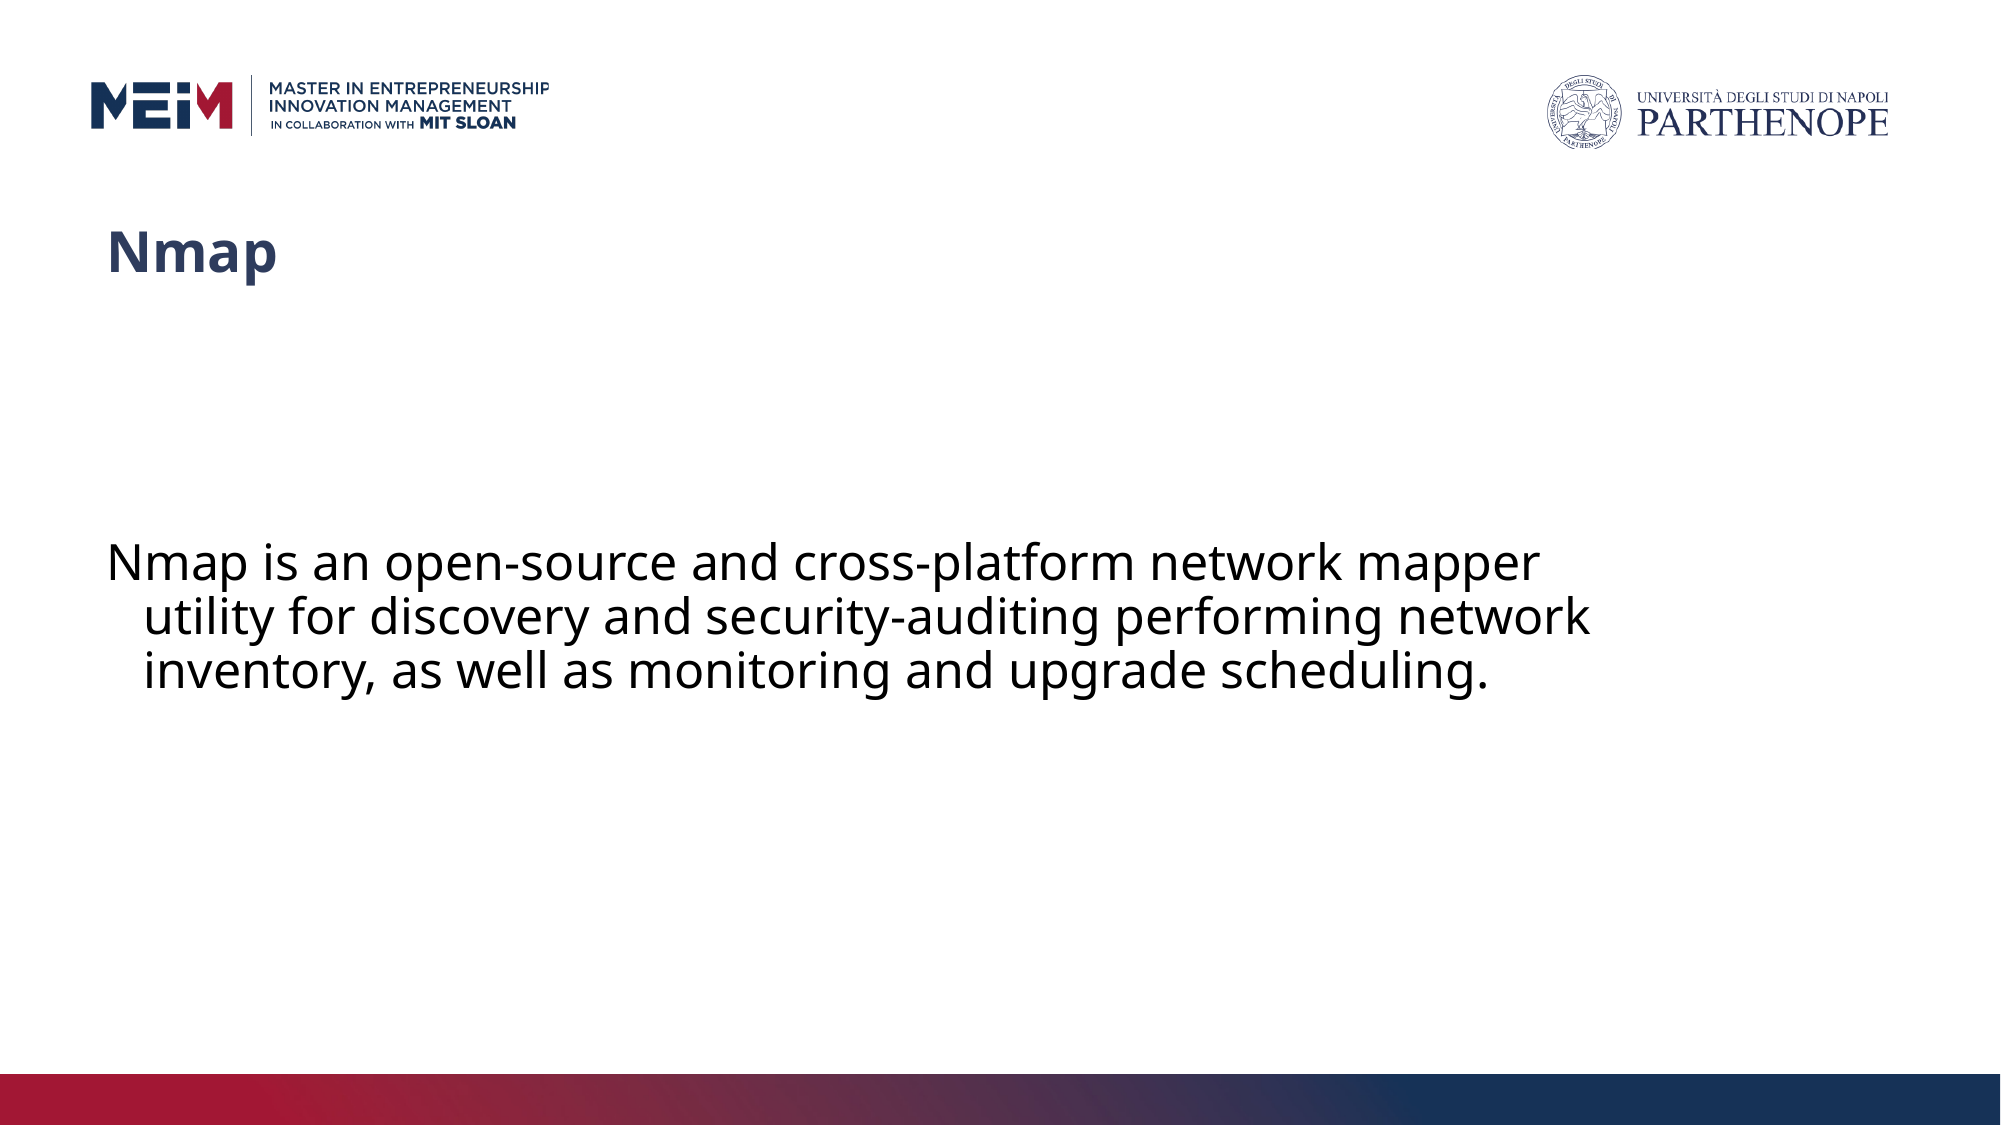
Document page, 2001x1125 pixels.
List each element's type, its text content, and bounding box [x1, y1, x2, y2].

picture [0, 1074, 2001, 1125]
title Nmap [91, 216, 897, 293]
list Nmap is an open-source and cross-platform network mapper utility for discovery and security-auditing performing network inventory, as well as monitoring and upgrade scheduling. [91, 530, 1642, 909]
